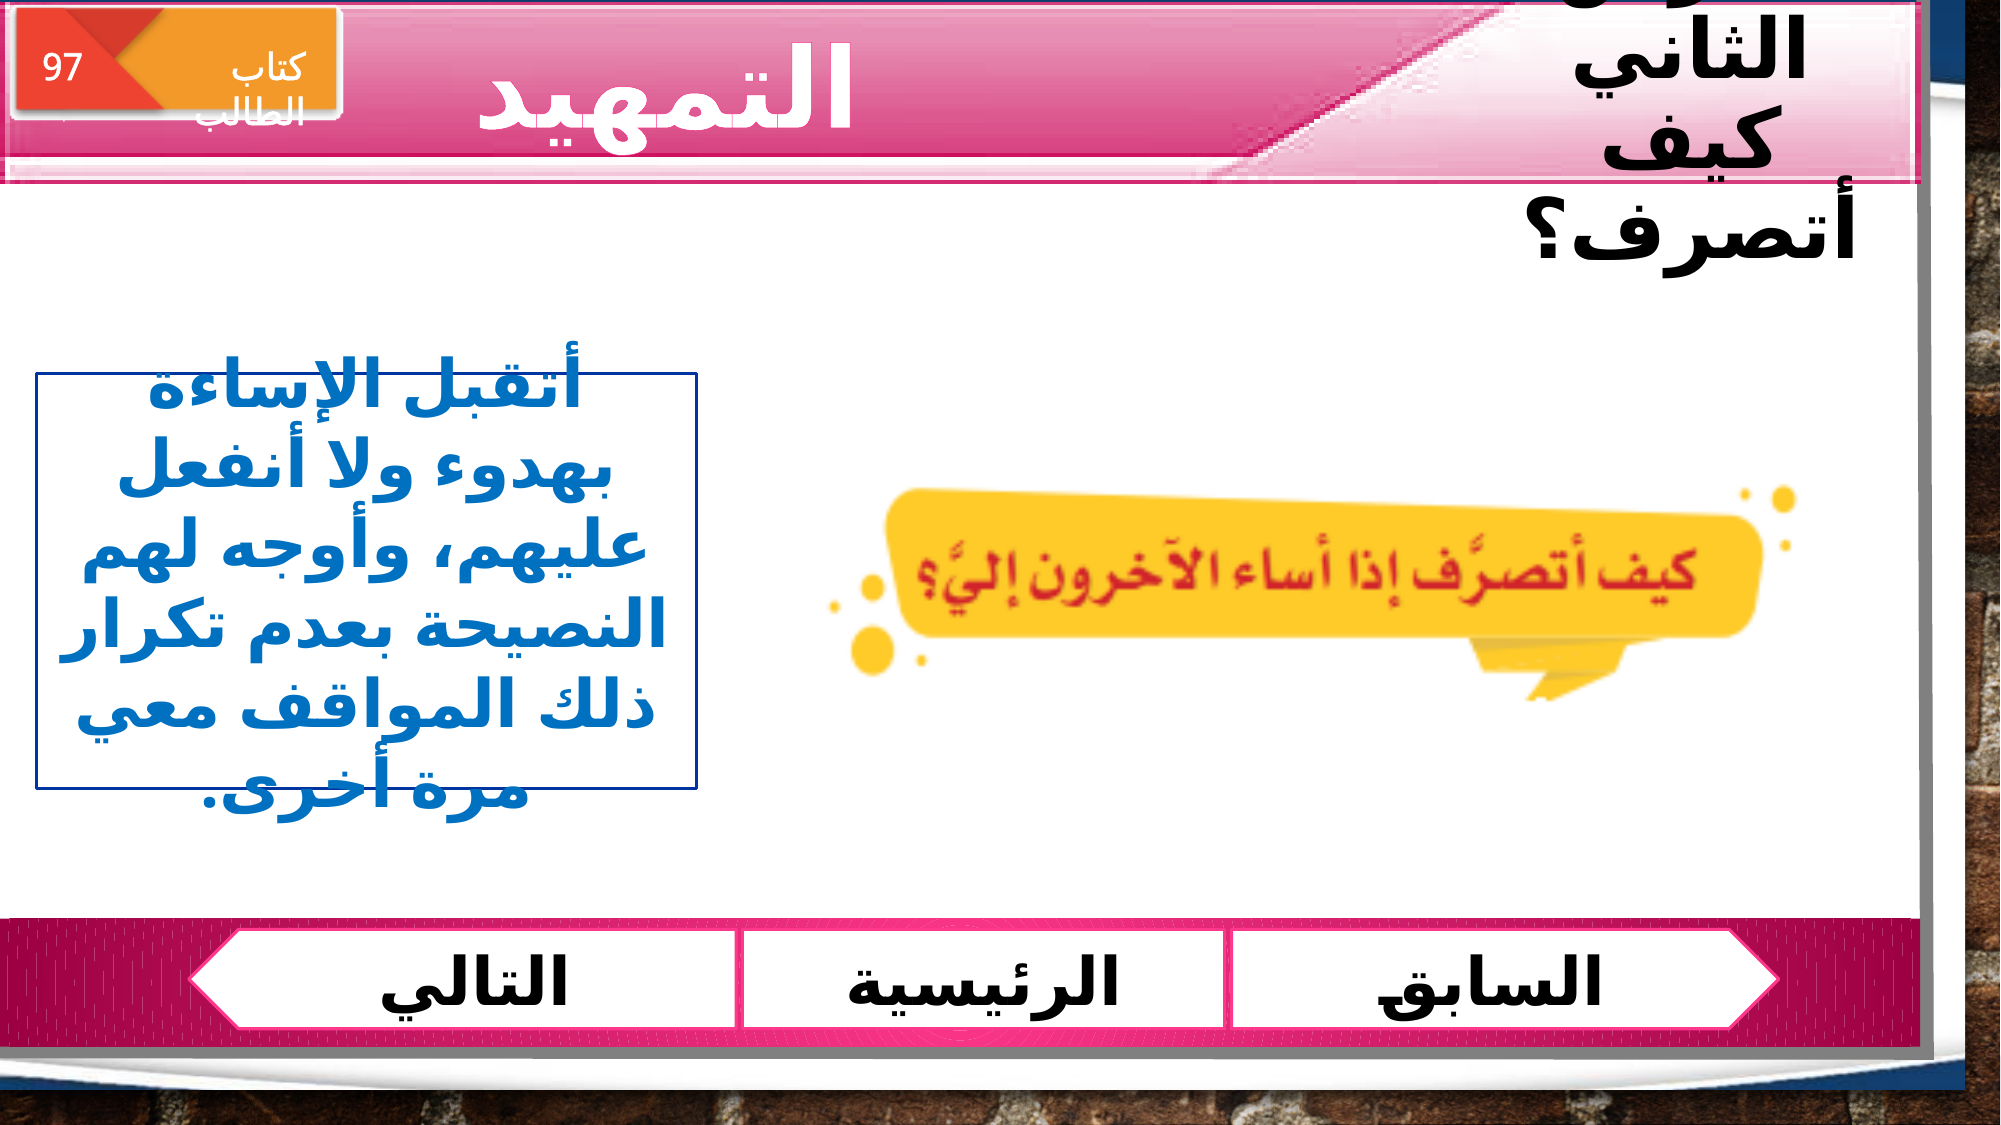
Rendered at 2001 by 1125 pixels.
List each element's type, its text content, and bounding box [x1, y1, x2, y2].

text_box التمهيد [457, 8, 875, 158]
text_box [6, 0, 349, 126]
text_box أتقبل الإساءة بهدوء ولا أنفعل عليهم، وأوجه لهم النصيحة بعدم تكرار ذلك المواقف معي مرة أخرى. [35, 372, 698, 790]
picture [0, 184, 1919, 918]
picture [0, 0, 2001, 1125]
title الدرس الثاني كيف أتصرف؟ [1476, 14, 1906, 179]
